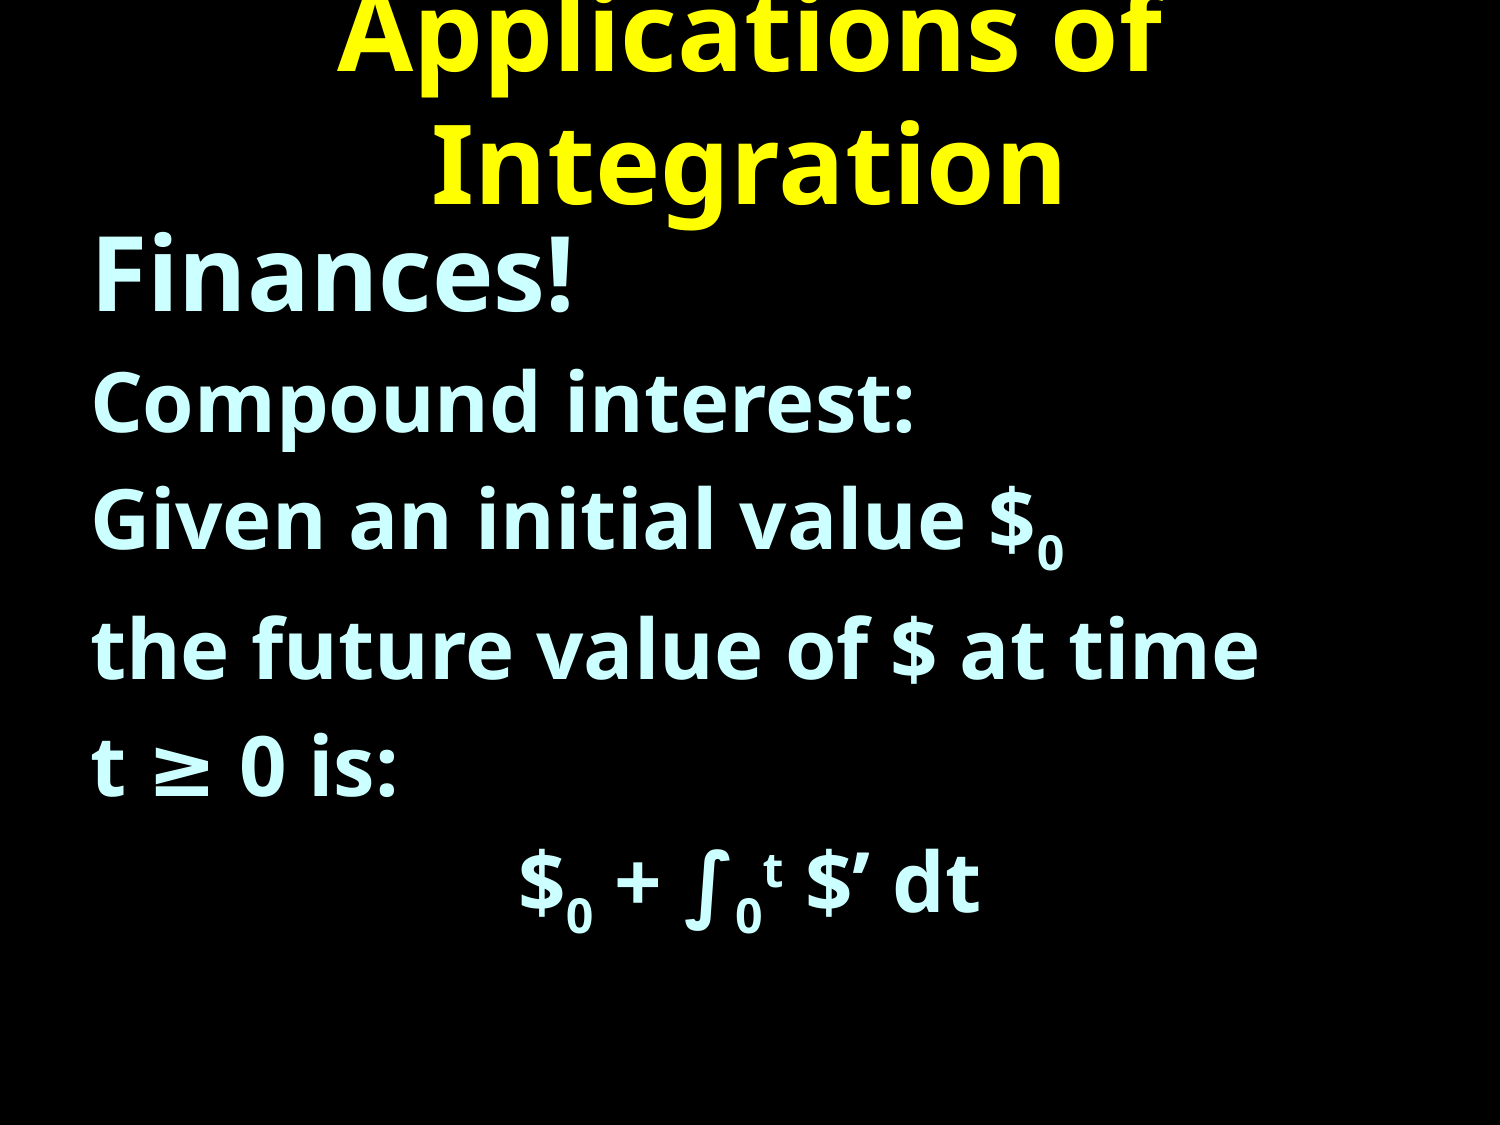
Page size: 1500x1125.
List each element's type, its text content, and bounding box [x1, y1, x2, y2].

title Applications of Integration [0, 0, 1500, 188]
list Finances! Compound interest: Given an initial value $0 the future value of $ at time t ≥ 0 is: $0 + ∫0t $’ dt [75, 200, 1425, 1125]
